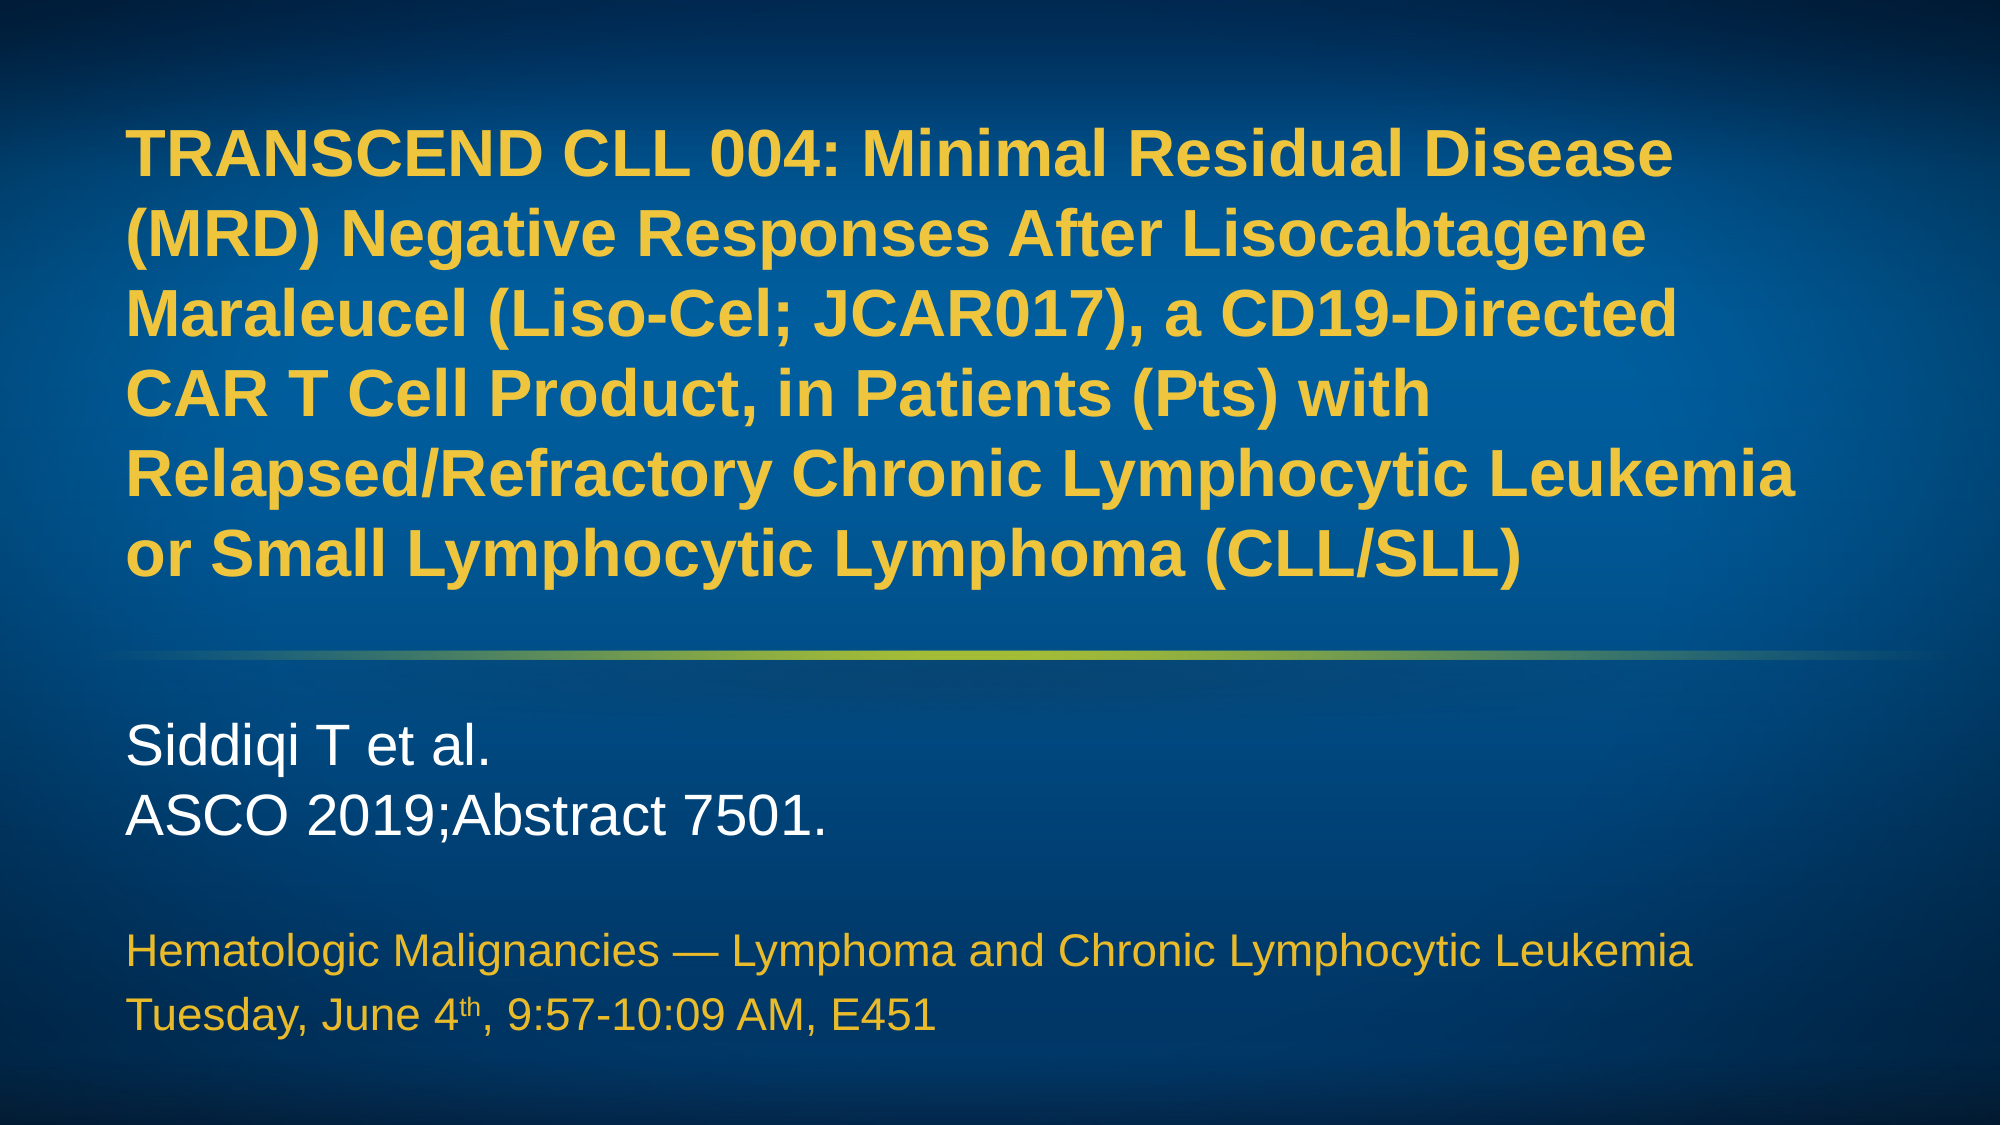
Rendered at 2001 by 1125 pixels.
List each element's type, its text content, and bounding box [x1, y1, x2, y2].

subtitle Siddiqi T et al. ASCO 2019;Abstract 7501. Hematologic Malignancies — Lymphoma and Chronic Lymphocytic Leukemia Tuesday, June 4th, 9:57-10:09 AM, E451 [110, 699, 1890, 1063]
picture [0, 0, 2000, 1125]
title TRANSCEND CLL 004: Minimal Residual Disease (MRD) Negative Responses After Lisocabtagene Maraleucel (Liso-Cel; JCAR017), a CD19-Directed CAR T Cell Product, in Patients (Pts) with Relapsed/Refractory Chronic Lymphocytic Leukemia or Small Lymphocytic Lymphoma (CLL/SLL) [110, 75, 1850, 625]
